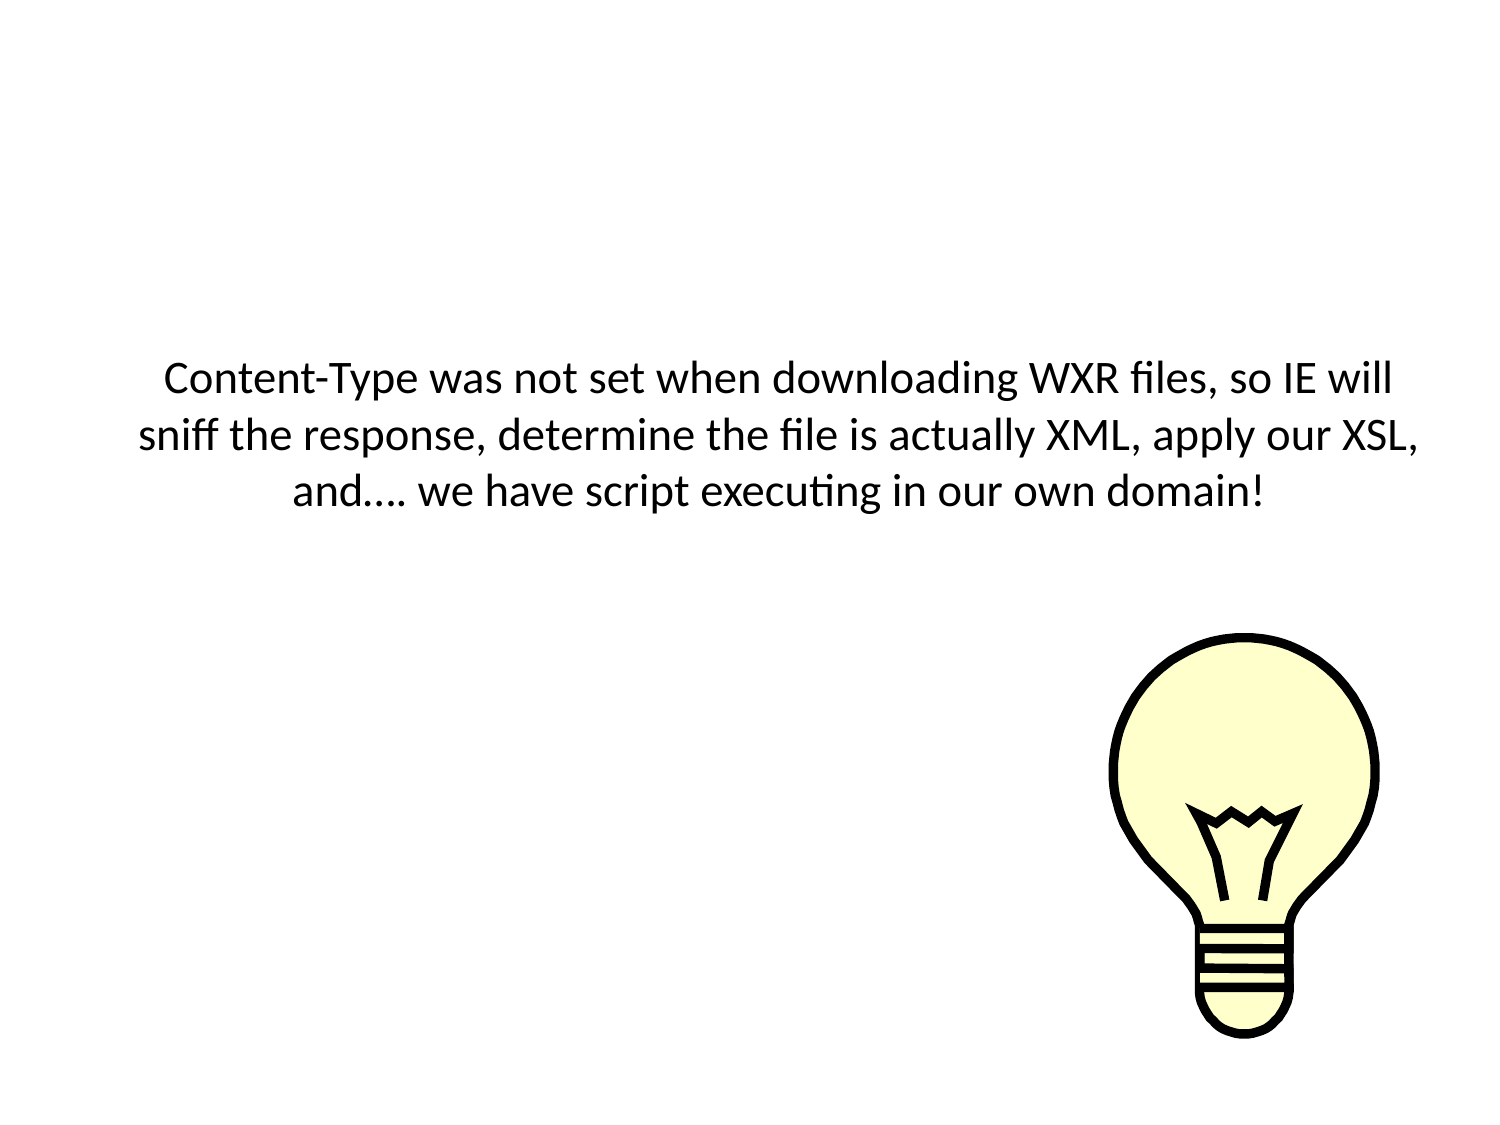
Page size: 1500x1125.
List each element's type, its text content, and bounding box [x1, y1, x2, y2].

title Content-Type was not set when downloading WXR files, so IE will sniff the response, determine the file is actually XML, apply our XSL, and…. we have script executing in our own domain! [104, 337, 1455, 525]
text_box [1113, 637, 1375, 1034]
